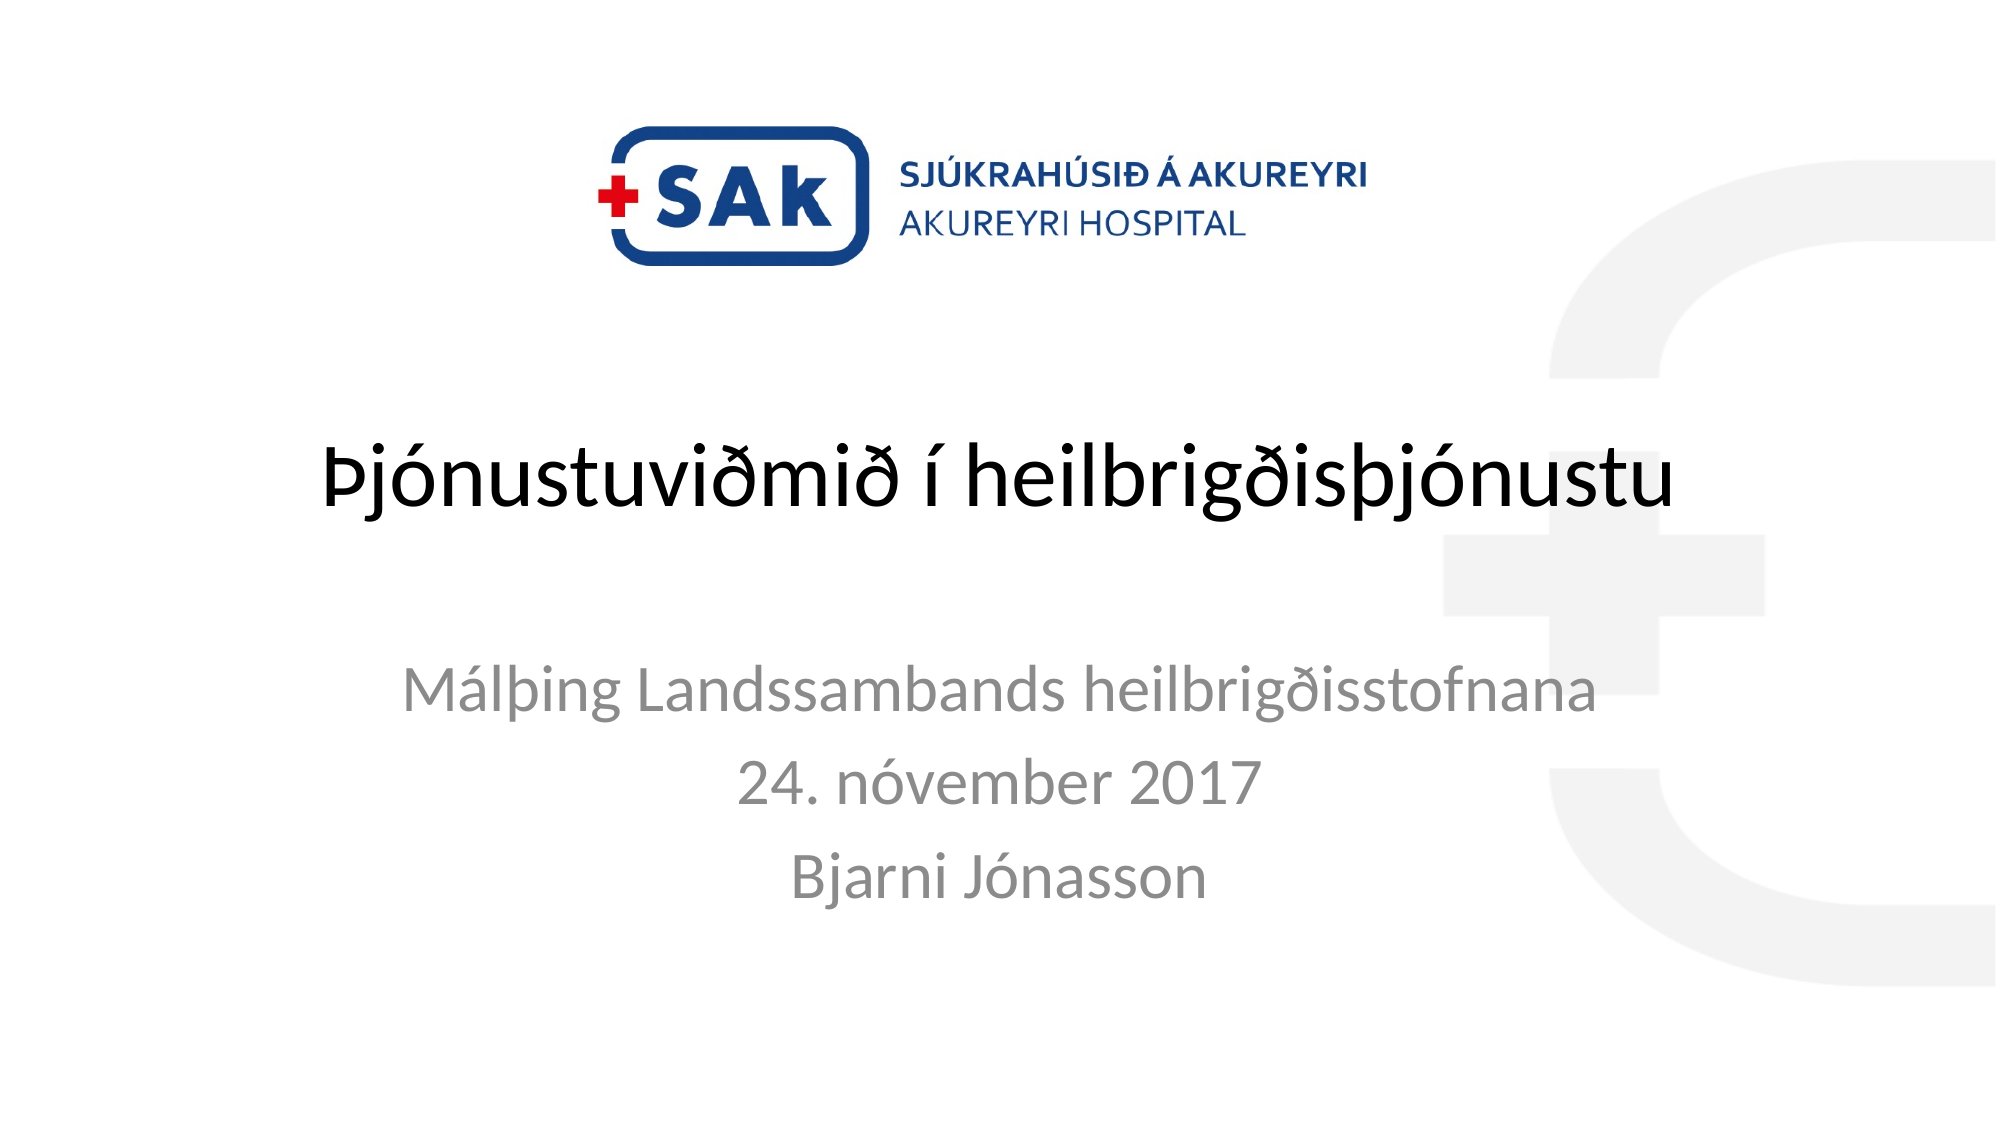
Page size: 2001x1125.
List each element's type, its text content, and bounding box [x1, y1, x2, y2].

title Þjónustuviðmið í heilbrigðisþjónustu [149, 349, 1851, 591]
subtitle Málþing Landssambands heilbrigðisstofnana 24. nóvember 2017 Bjarni Jónasson [299, 637, 1701, 926]
picture [542, 88, 1431, 299]
